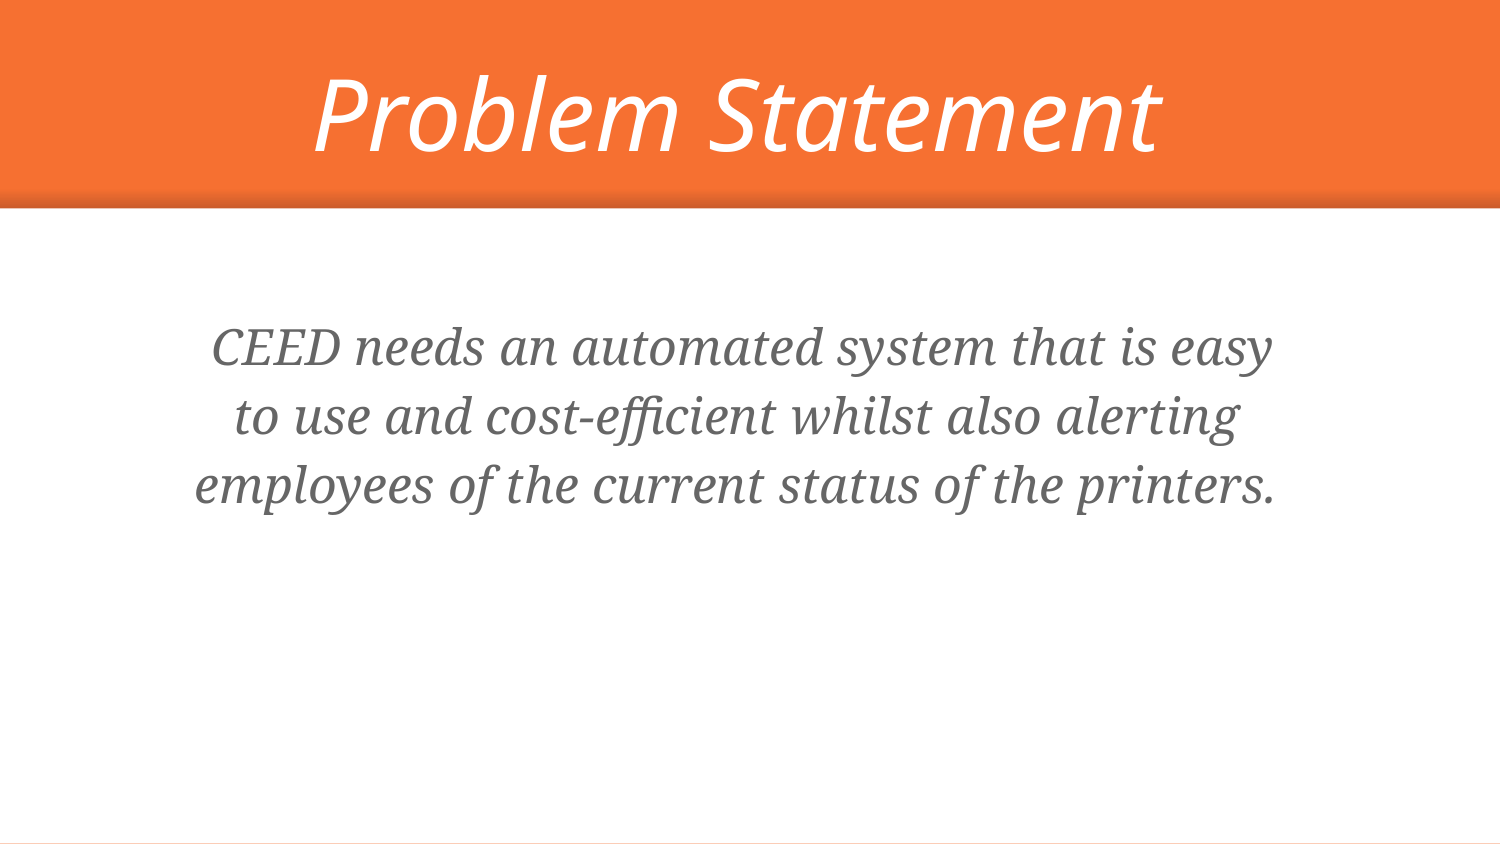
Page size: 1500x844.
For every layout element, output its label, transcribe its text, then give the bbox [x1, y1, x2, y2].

text_box Problem Statement [110, 36, 1363, 177]
list CEED needs an automated system that is easy to use and cost-efficient whilst also alerting employees of the current status of the printers. [175, 291, 1298, 742]
